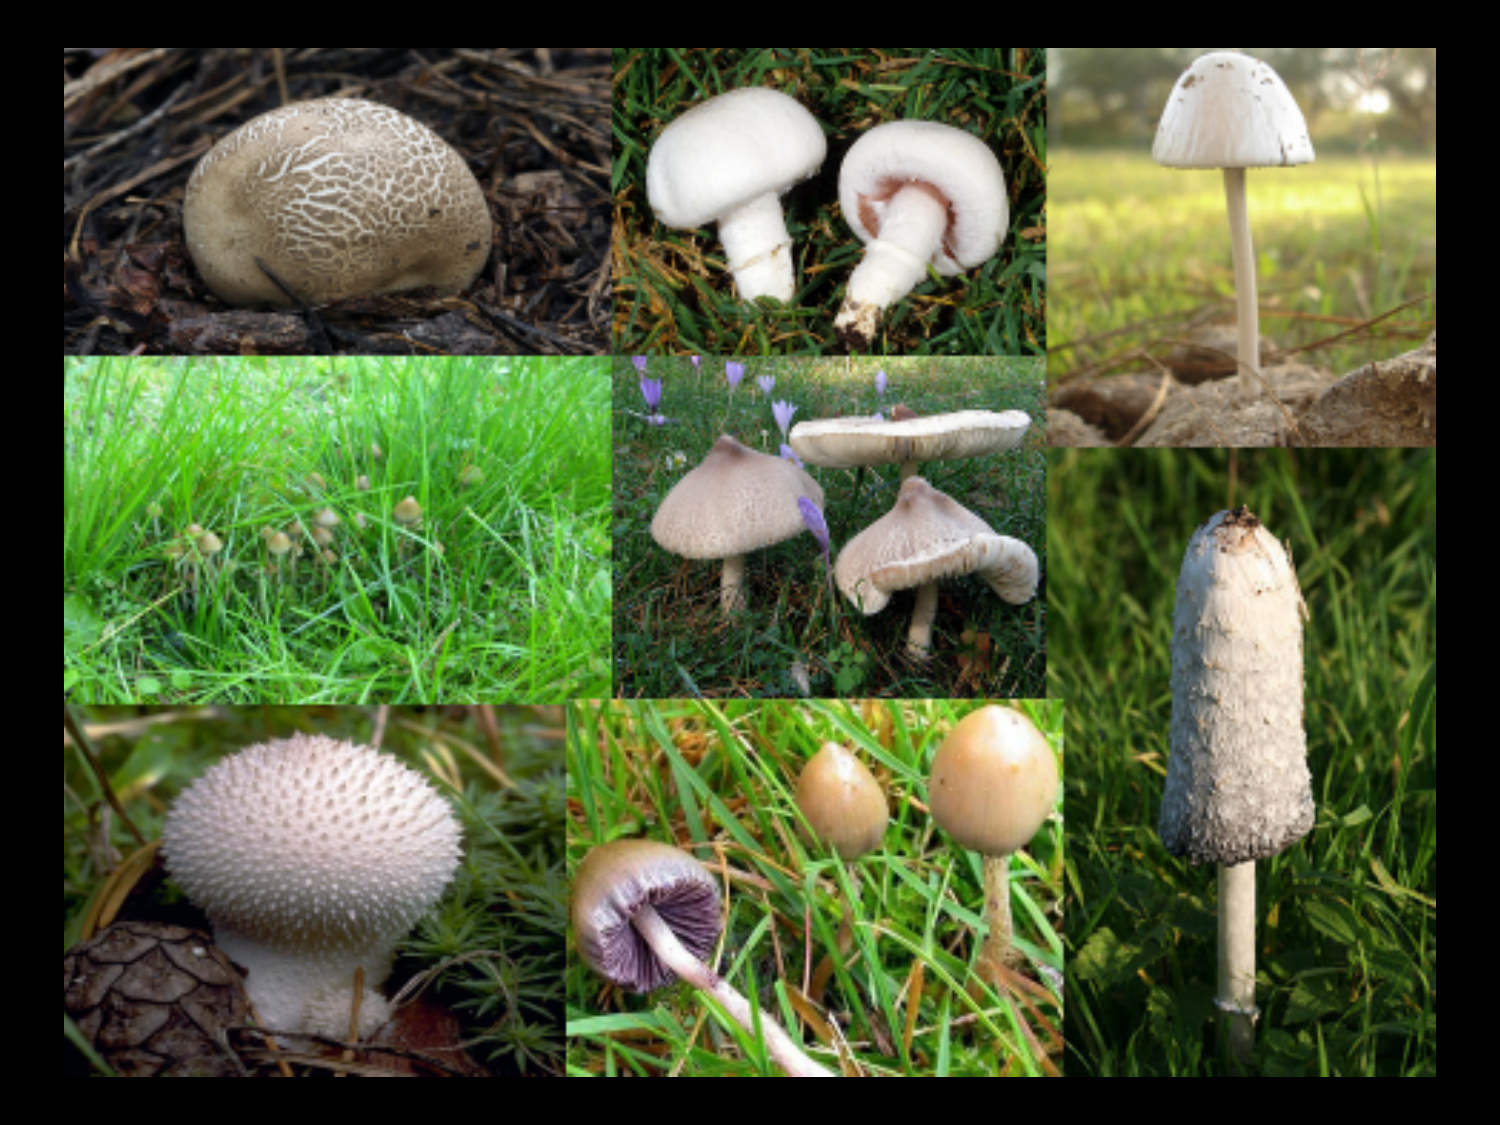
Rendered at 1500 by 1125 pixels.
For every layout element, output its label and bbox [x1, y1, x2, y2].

picture [64, 48, 1436, 1077]
